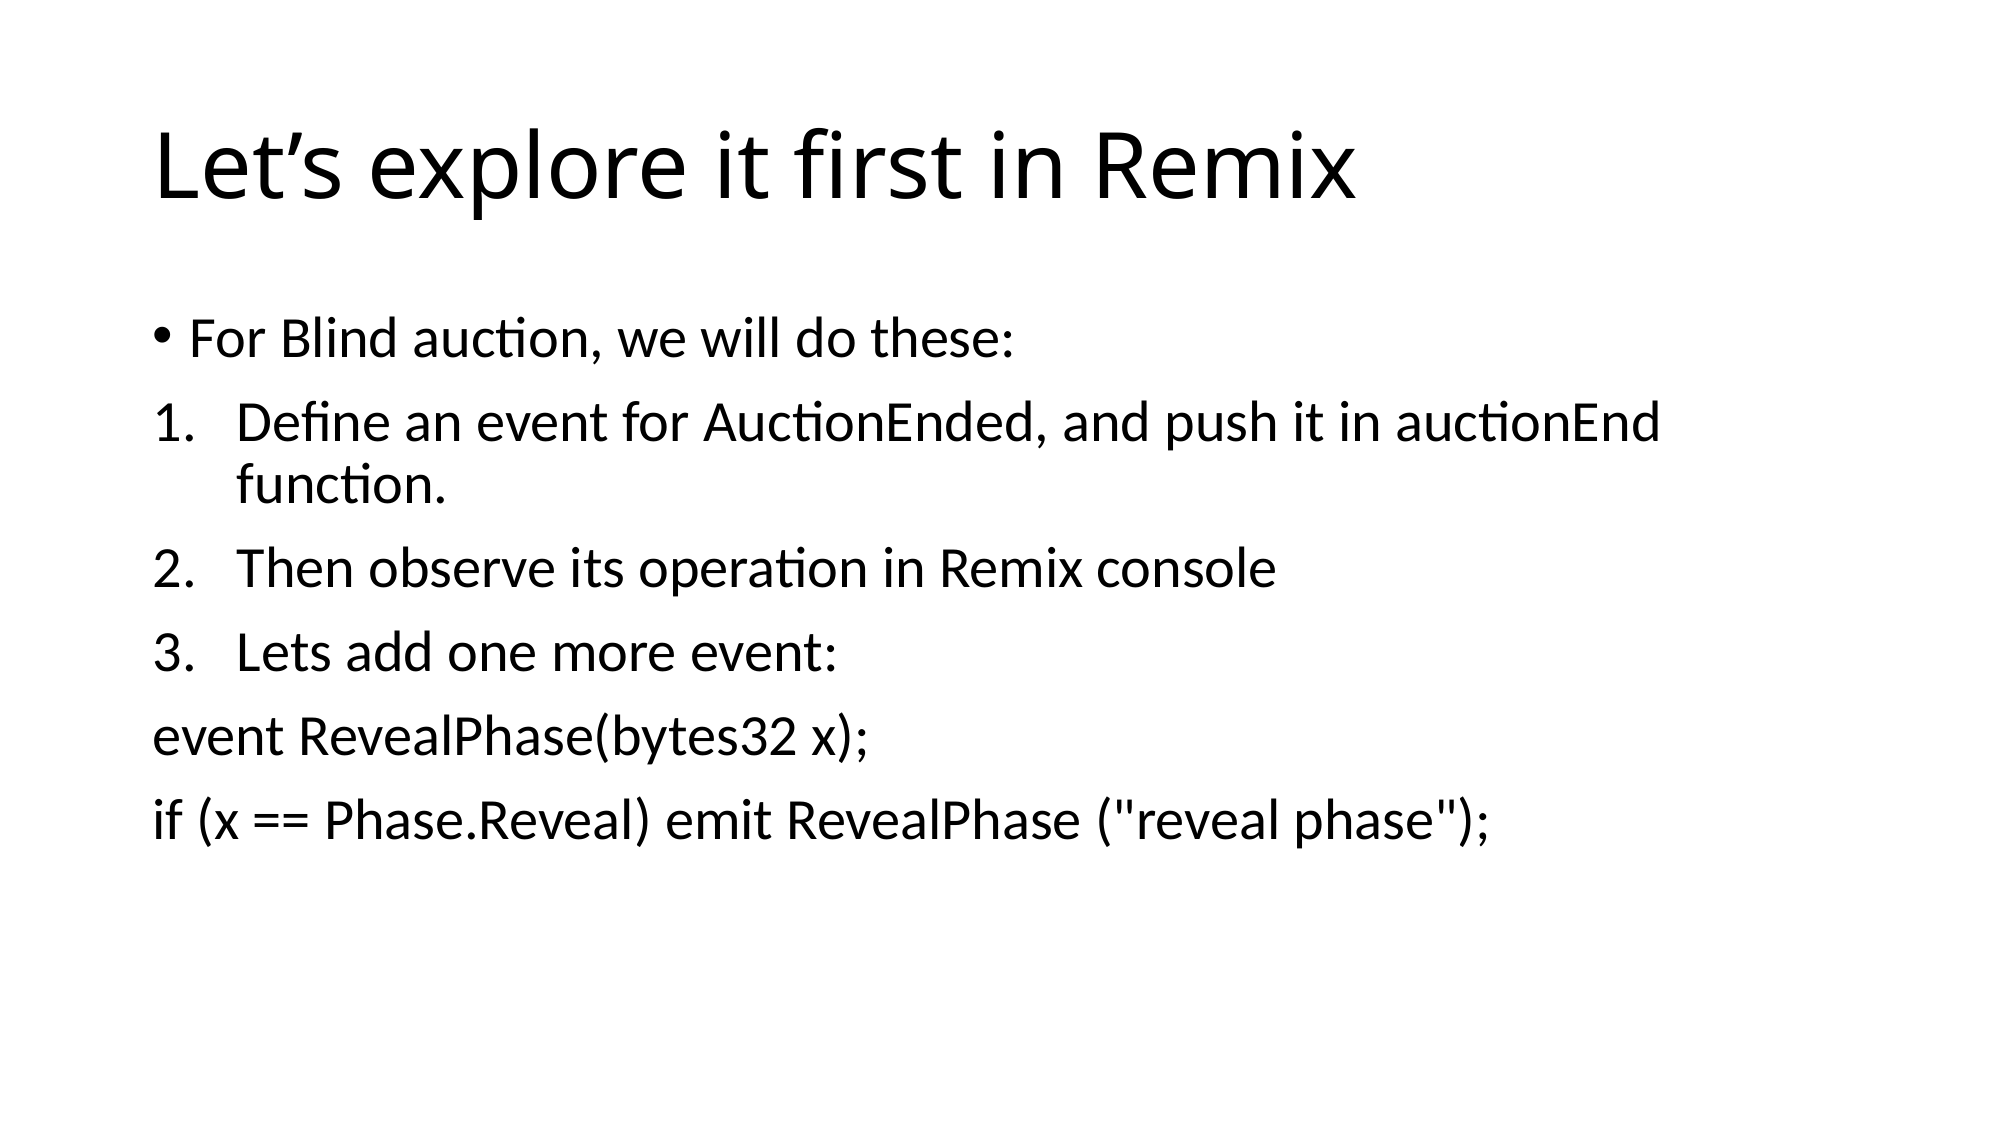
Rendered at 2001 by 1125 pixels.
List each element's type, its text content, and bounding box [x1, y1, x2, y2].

title Let’s explore it first in Remix [137, 59, 1863, 278]
list For Blind auction, we will do these: Define an event for AuctionEnded, and push it in auctionEnd function. Then observe its operation in Remix console Lets add one more event: event RevealPhase(bytes32 x); if (x == Phase.Reveal) emit RevealPhase ("reveal phase"); [137, 299, 1863, 1014]
